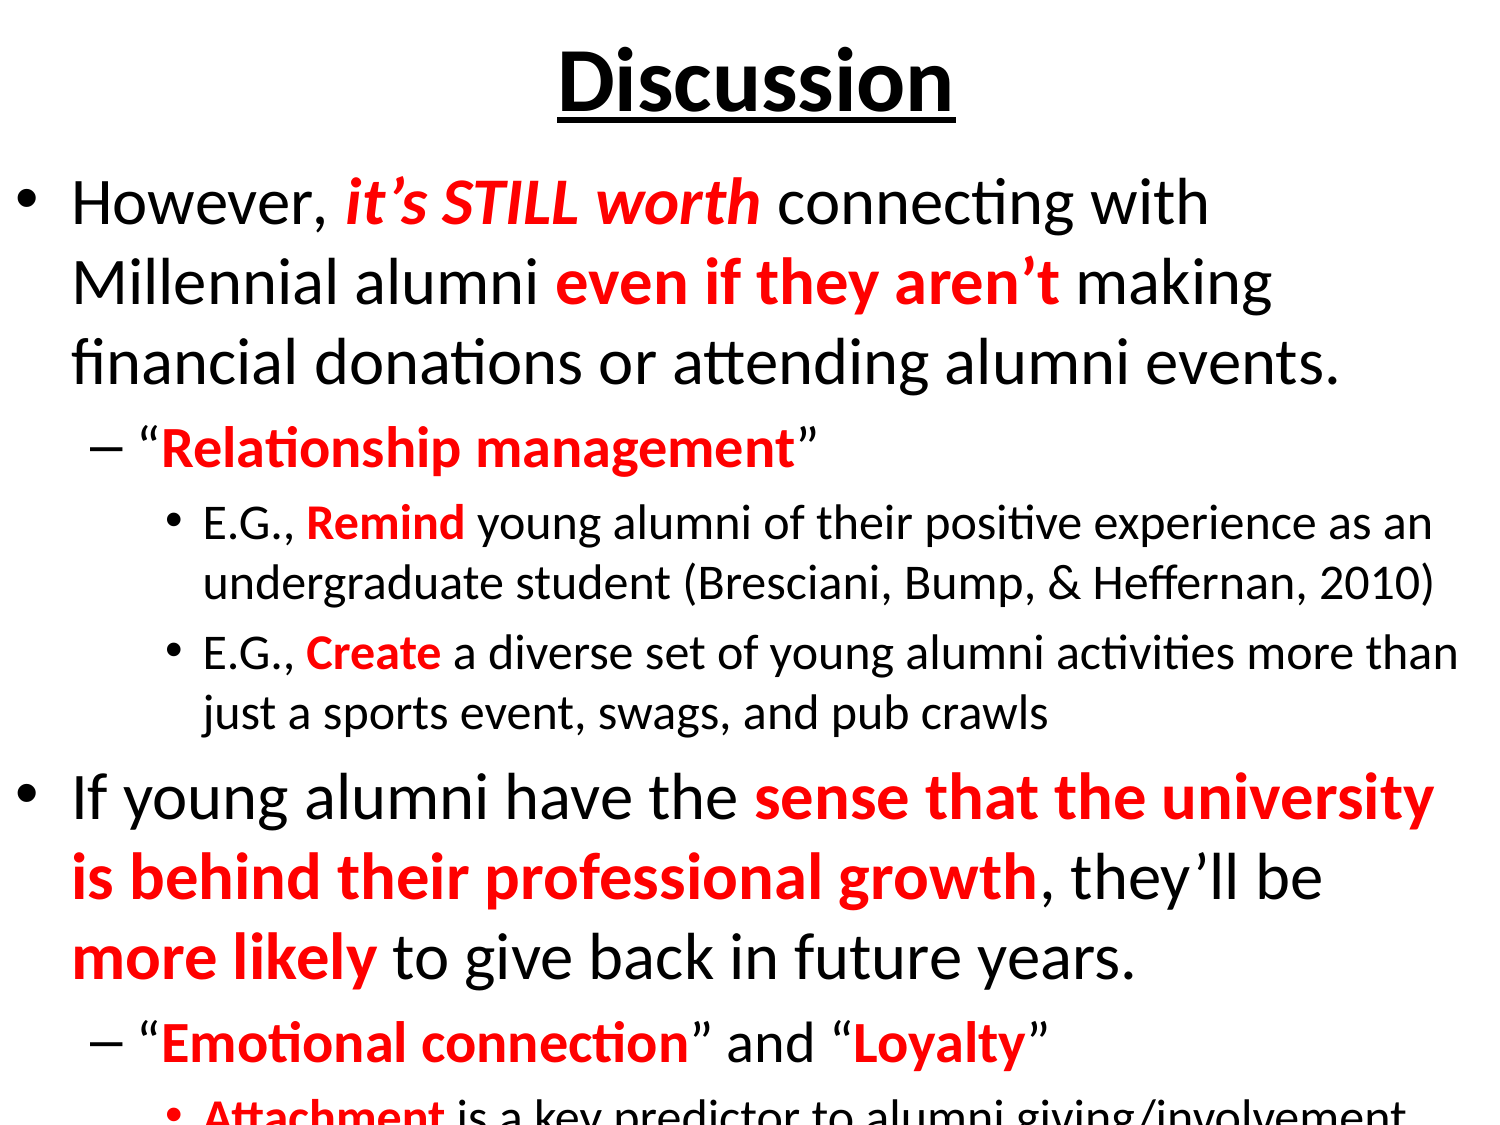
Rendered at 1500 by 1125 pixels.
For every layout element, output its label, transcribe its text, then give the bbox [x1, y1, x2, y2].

list However, it’s STILL worth connecting with Millennial alumni even if they aren’t making financial donations or attending alumni events. “Relationship management” E.G., Remind young alumni of their positive experience as an undergraduate student (Bresciani, Bump, & Heffernan, 2010) E.G., Create a diverse set of young alumni activities more than just a sports event, swags, and pub crawls If young alumni have the sense that the university is behind their professional growth, they’ll be more likely to give back in future years. “Emotional connection” and “Loyalty” Attachment is a key predictor to alumni giving/involvement [0, 149, 1500, 1125]
title Discussion [75, 0, 1438, 149]
